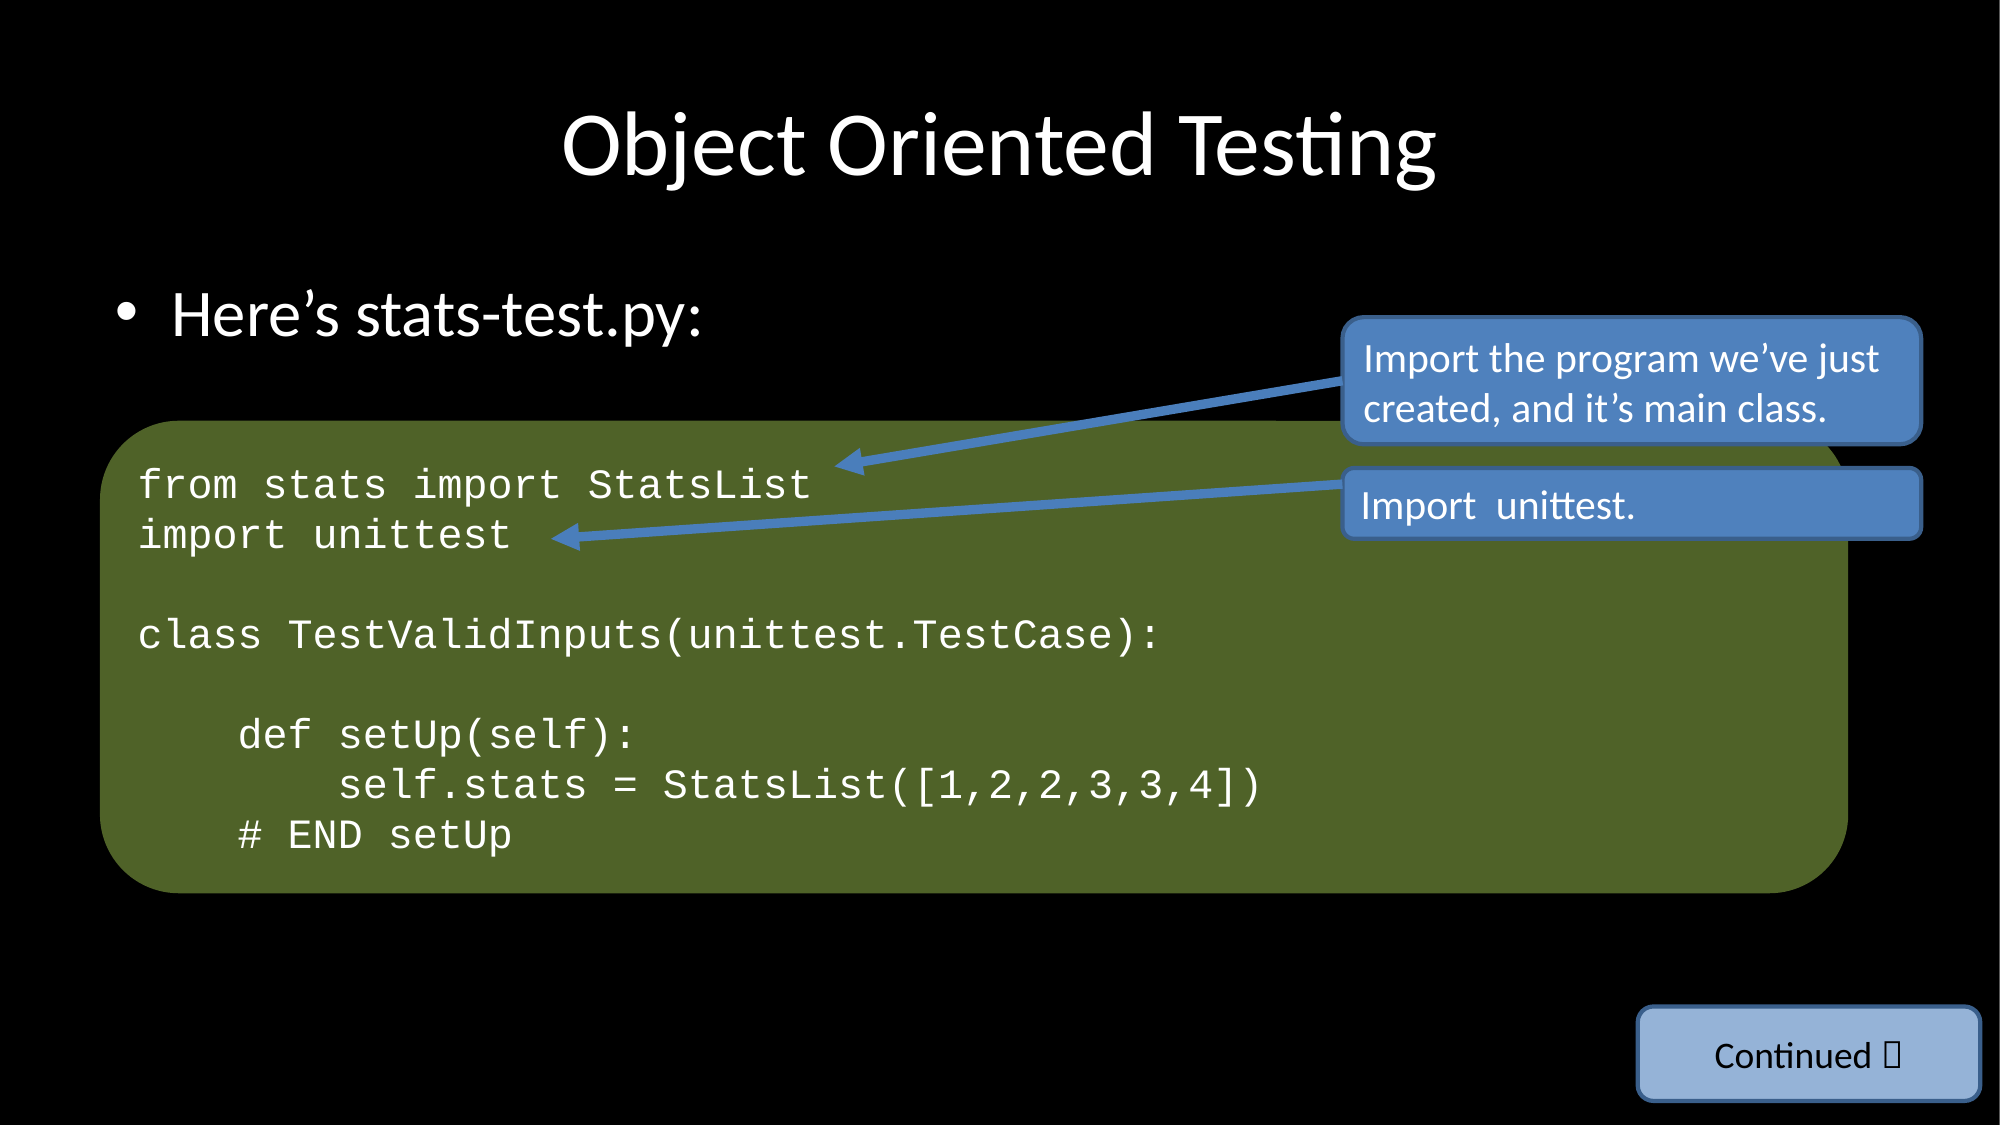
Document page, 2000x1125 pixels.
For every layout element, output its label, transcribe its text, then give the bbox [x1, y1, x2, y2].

text_box from stats import StatsList import unittest class TestValidInputs(unittest.TestCase): def setUp(self): self.stats = StatsList([1,2,2,3,3,4]) # END setUp [97, 418, 1851, 896]
text_box Continued  [1635, 1004, 1983, 1104]
title Object Oriented Testing [99, 45, 1900, 233]
list Here’s stats-test.py: [99, 541, 1900, 1005]
text_box Import unittest. [1340, 465, 1924, 541]
list Here’s stats-test.py: [99, 262, 1900, 481]
text_box Import the program we’ve just created, and it’s main class. [1340, 315, 1924, 447]
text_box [834, 380, 1343, 467]
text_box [550, 483, 1343, 540]
